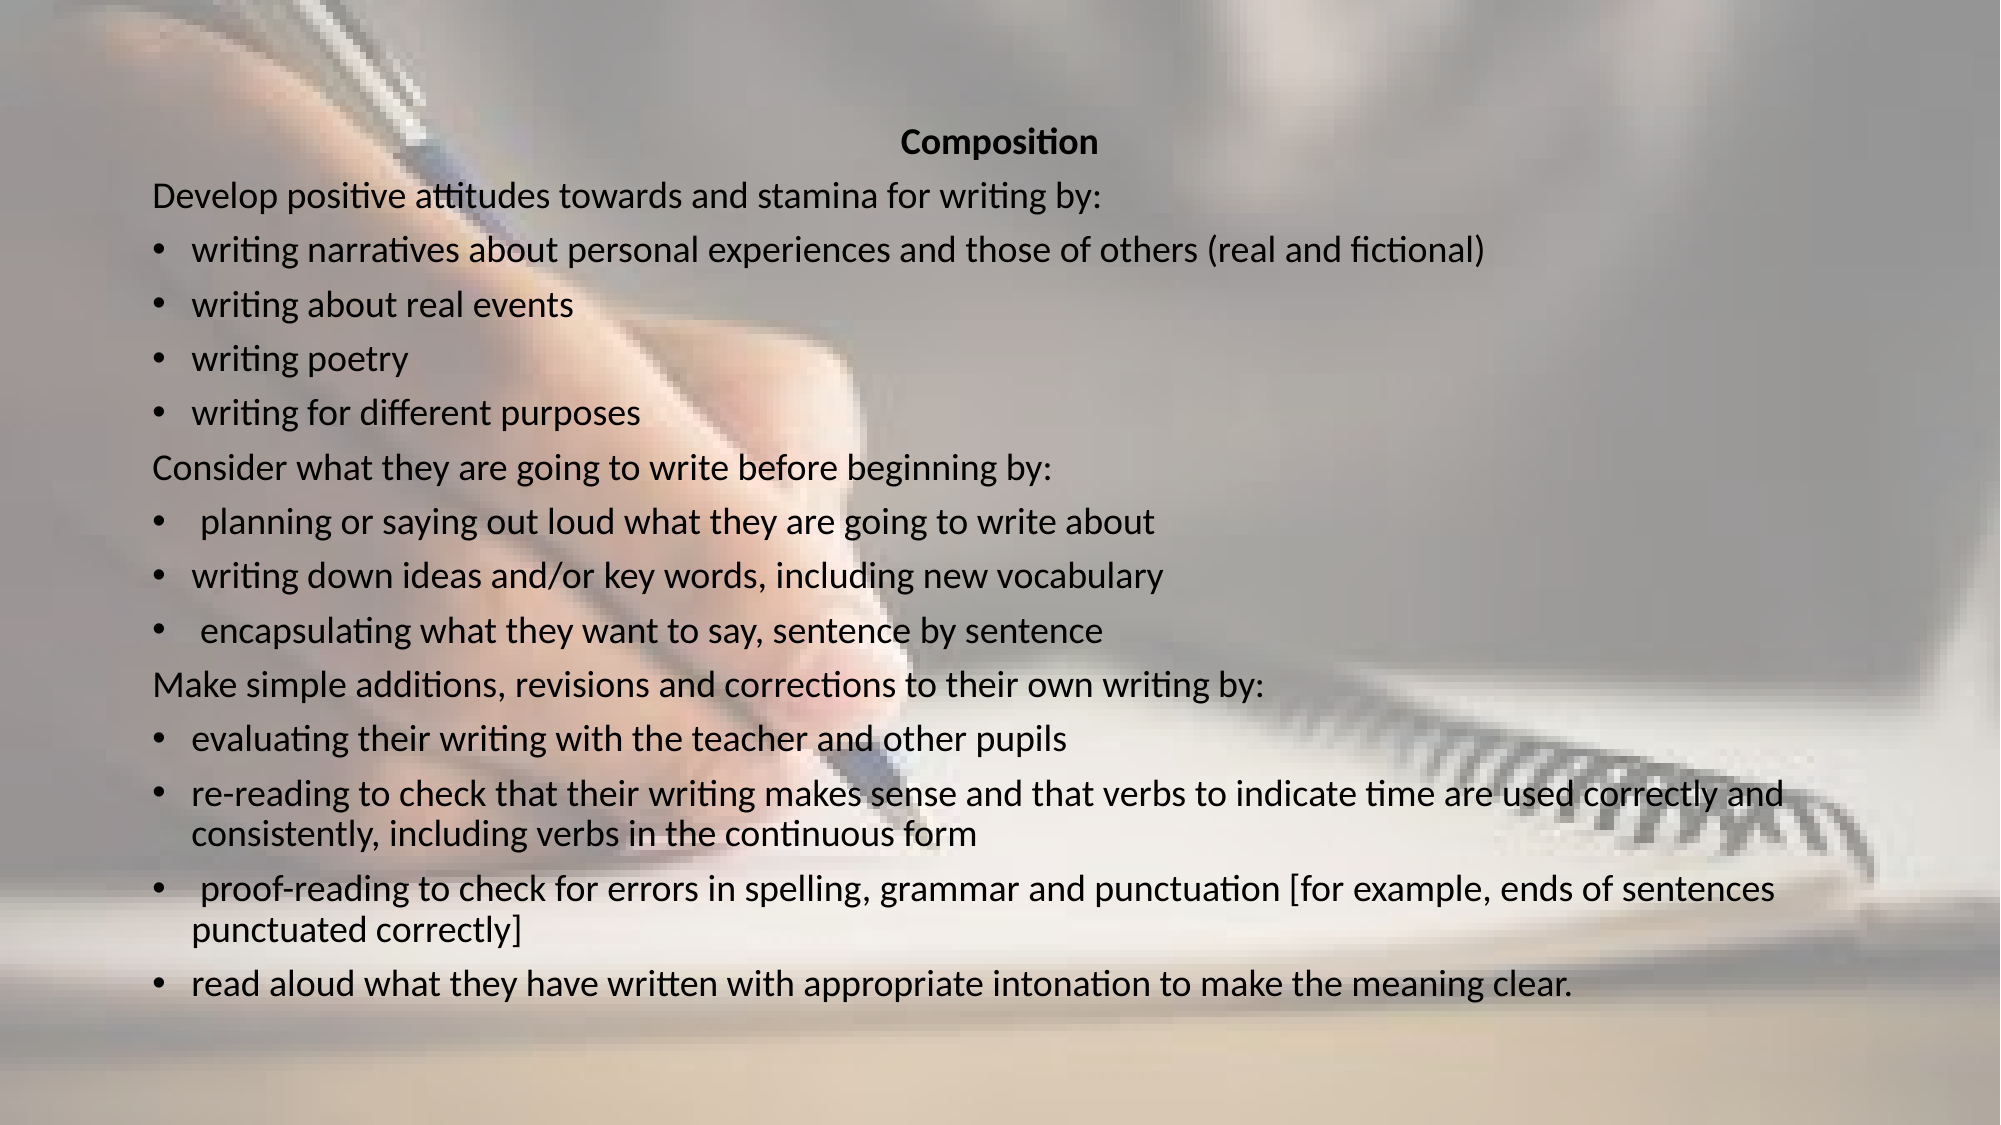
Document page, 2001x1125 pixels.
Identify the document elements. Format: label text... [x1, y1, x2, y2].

list Composition Develop positive attitudes towards and stamina for writing by: writing narratives about personal experiences and those of others (real and fictional) writing about real events writing poetry writing for different purposes Consider what they are going to write before beginning by: planning or saying out loud what they are going to write about writing down ideas and/or key words, including new vocabulary encapsulating what they want to say, sentence by sentence Make simple additions, revisions and corrections to their own writing by: evaluating their writing with the teacher and other pupils re-reading to check that their writing makes sense and that verbs to indicate time are used correctly and consistently, including verbs in the continuous form proof-reading to check for errors in spelling, grammar and punctuation [for example, ends of sentences punctuated correctly] read aloud what they have written with appropriate intonation to make the meaning clear. [137, 114, 1863, 1014]
